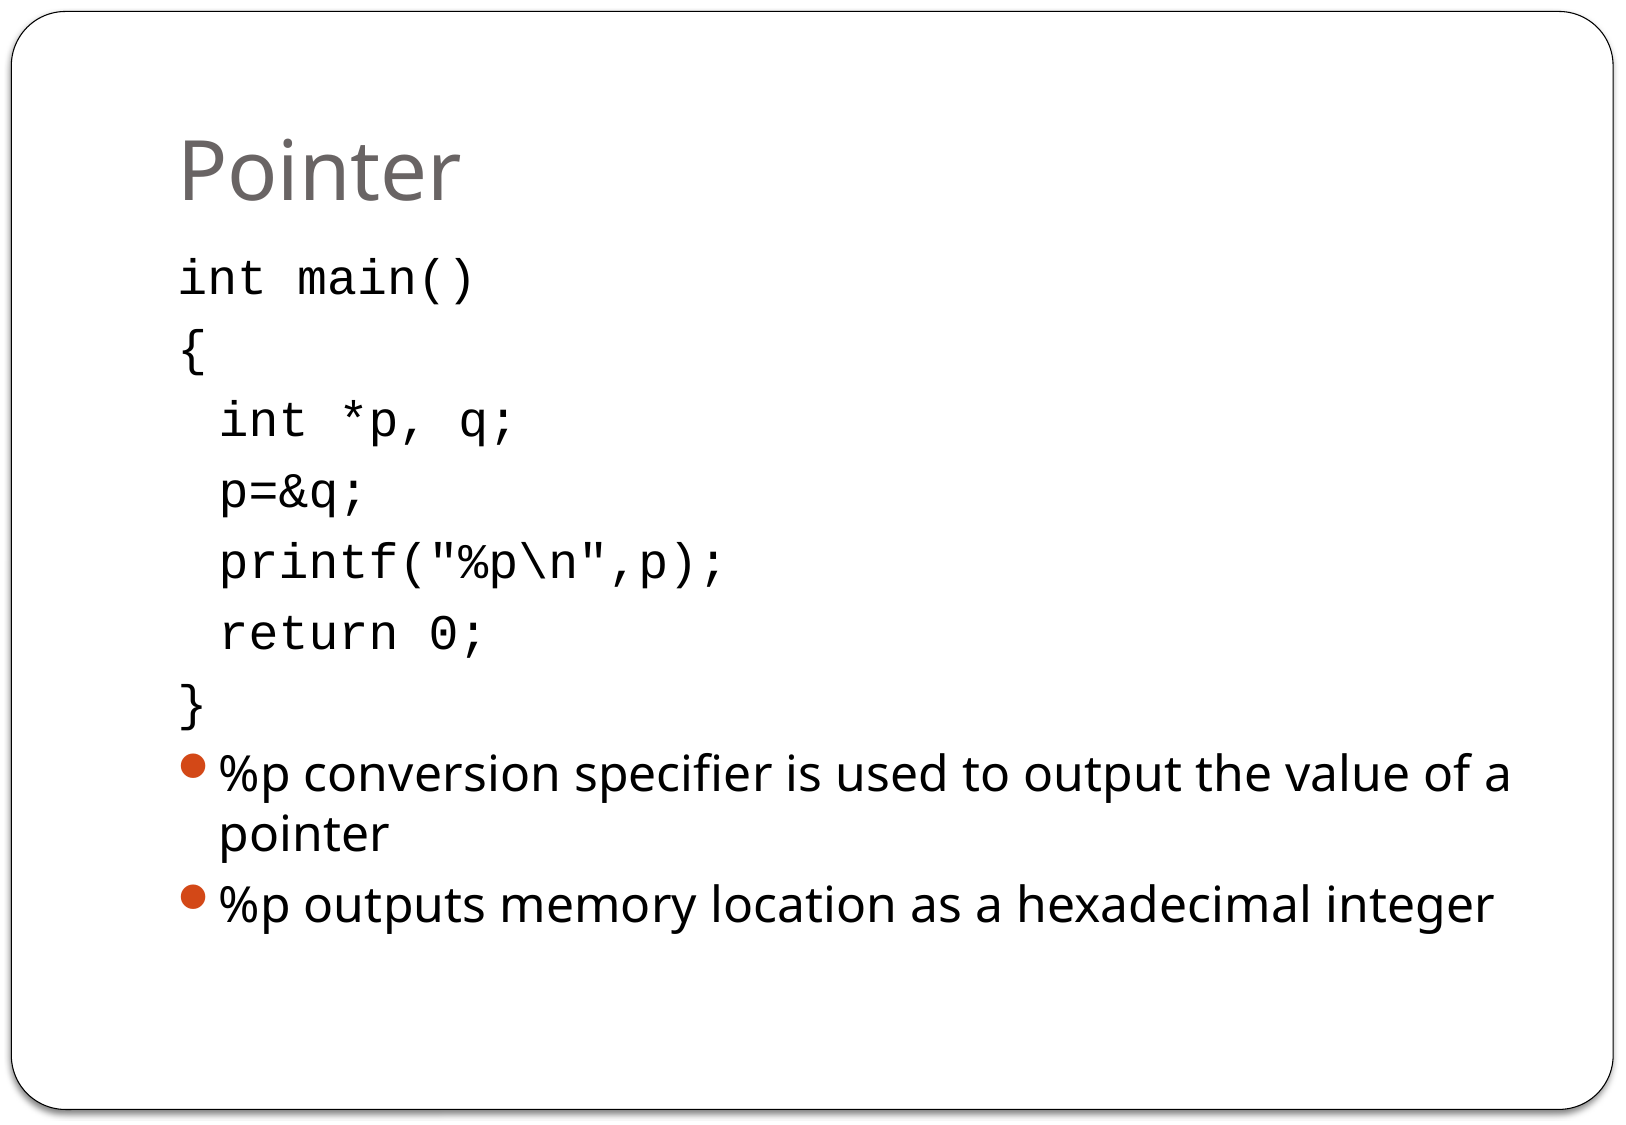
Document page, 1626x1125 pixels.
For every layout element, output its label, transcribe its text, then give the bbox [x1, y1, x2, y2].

list int main() { int *p, q; p=&q; printf("%p\n",p); return 0; } %p conversion specifier is used to output the value of a pointer %p outputs memory location as a hexadecimal integer [162, 237, 1544, 988]
title Pointer [162, 45, 1544, 233]
